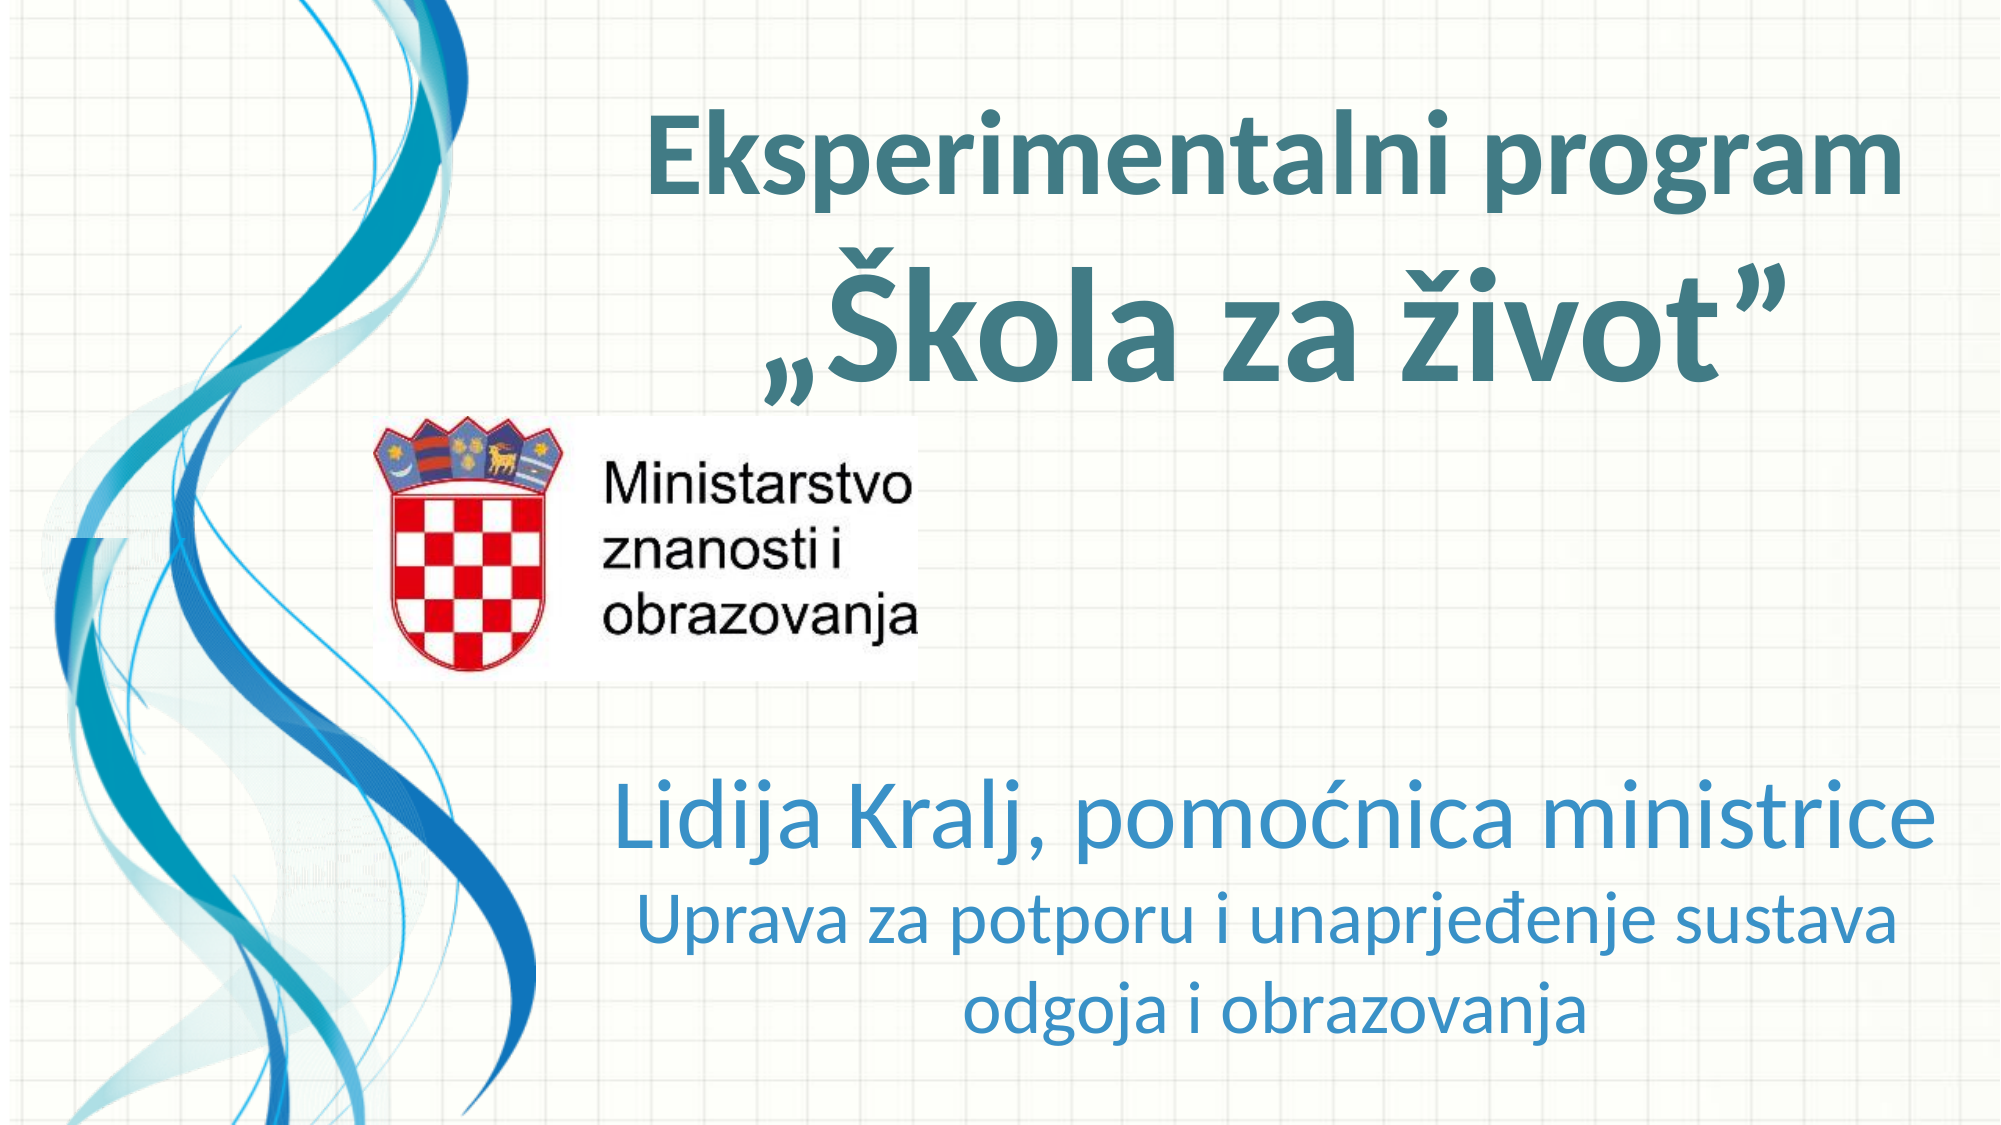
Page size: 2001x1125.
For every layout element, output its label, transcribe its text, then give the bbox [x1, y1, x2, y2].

picture [0, 0, 2000, 1125]
text_box Eksperimentalni program „Škola za život” Lidija Kralj, pomoćnica ministrice Uprava za potporu i unaprjeđenje sustava odgoja i obrazovanja [543, 66, 2000, 1059]
